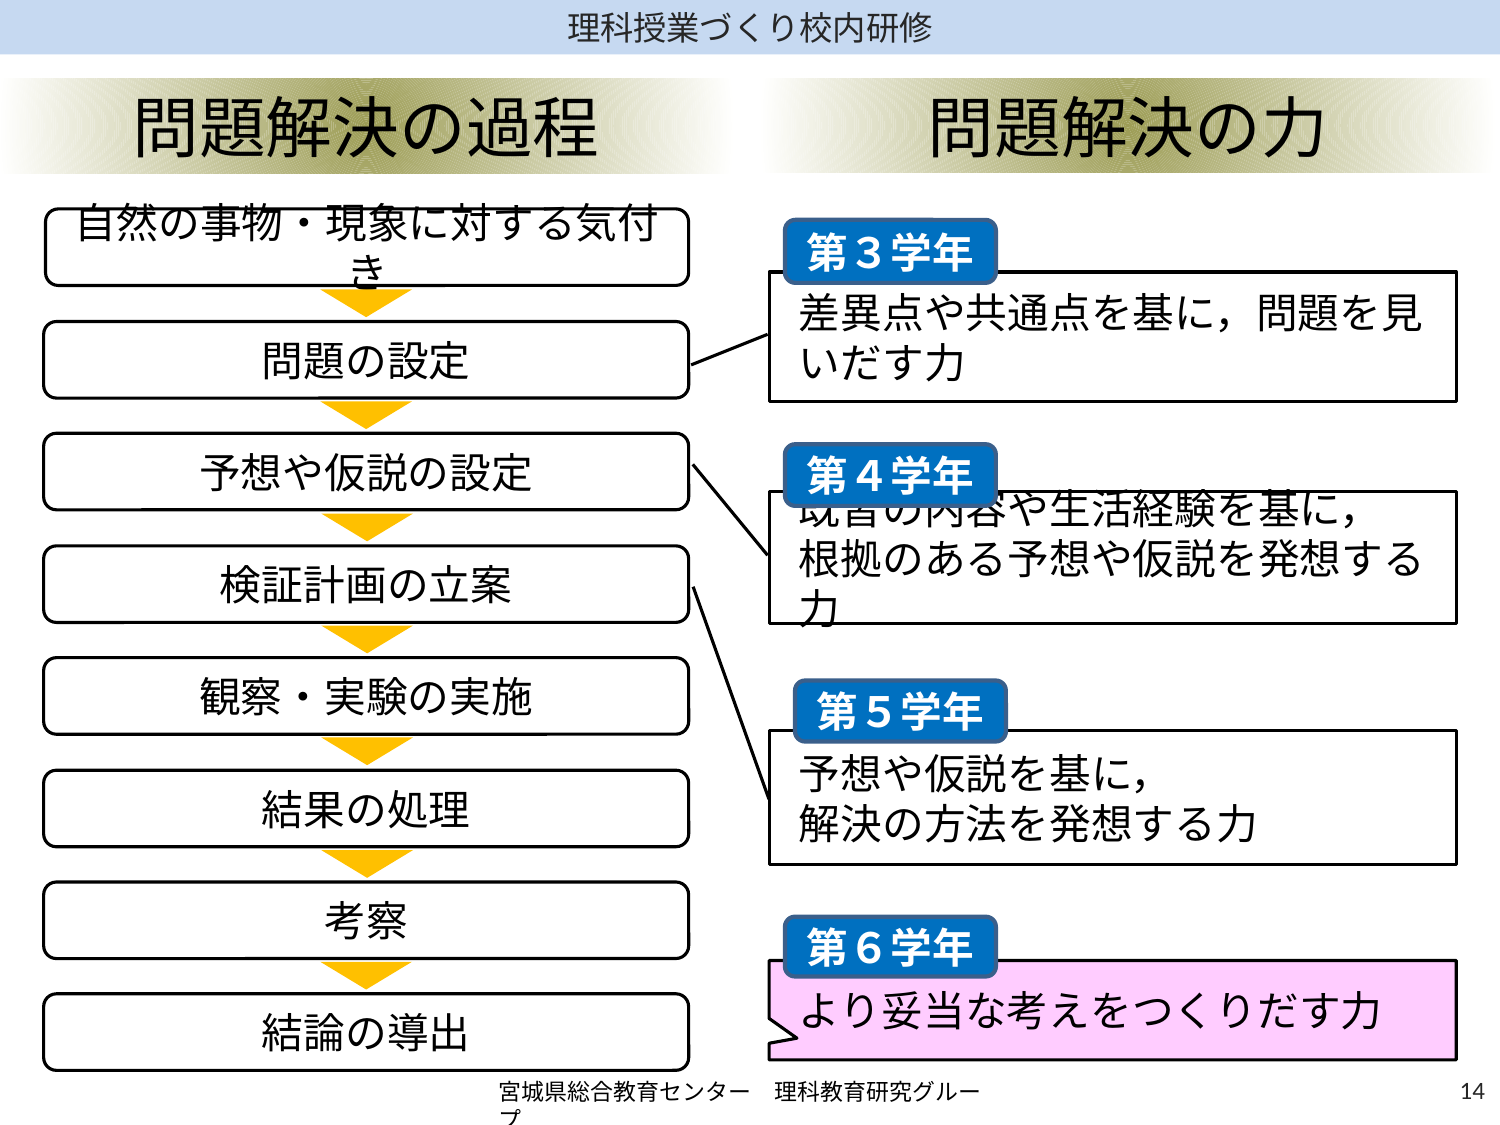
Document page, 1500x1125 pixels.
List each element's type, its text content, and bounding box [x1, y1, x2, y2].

text_box [319, 848, 416, 880]
text_box 既習の内容や生活経験を基に， 根拠のある予想や仮説を発想する力 [691, 463, 1458, 626]
text_box 第４学年 [782, 442, 999, 508]
text_box [319, 623, 416, 656]
text_box 13 [1149, 1059, 1500, 1120]
text_box より妥当な考えをつくりだす力 [767, 958, 1459, 1062]
text_box 検証計画の立案 [41, 543, 691, 625]
text_box [319, 511, 416, 544]
text_box 第３学年 [782, 217, 999, 285]
text_box 自然の事物・現象に対する気付き [43, 206, 691, 288]
text_box 問題解決の過程 [0, 78, 733, 174]
text_box 問題の設定 [41, 319, 691, 401]
text_box 問題解決の力 [761, 78, 1495, 173]
text_box 予想や仮説を基に， 解決の方法を発想する力 [691, 586, 1458, 866]
text_box 考察 [41, 879, 691, 961]
text_box [318, 399, 415, 431]
text_box 差異点や共通点を基に，問題を見いだす力 [690, 270, 1458, 403]
text_box 結果の処理 [41, 768, 691, 849]
text_box [319, 735, 416, 767]
text_box 結論の導出 [41, 991, 691, 1073]
text_box [318, 959, 415, 992]
text_box 第６学年 [782, 914, 999, 979]
text_box 観察・実験の実施 [41, 655, 691, 737]
text_box 予想や仮説の設定 [41, 431, 691, 512]
text_box 第５学年 [792, 678, 1009, 744]
text_box [318, 287, 415, 319]
